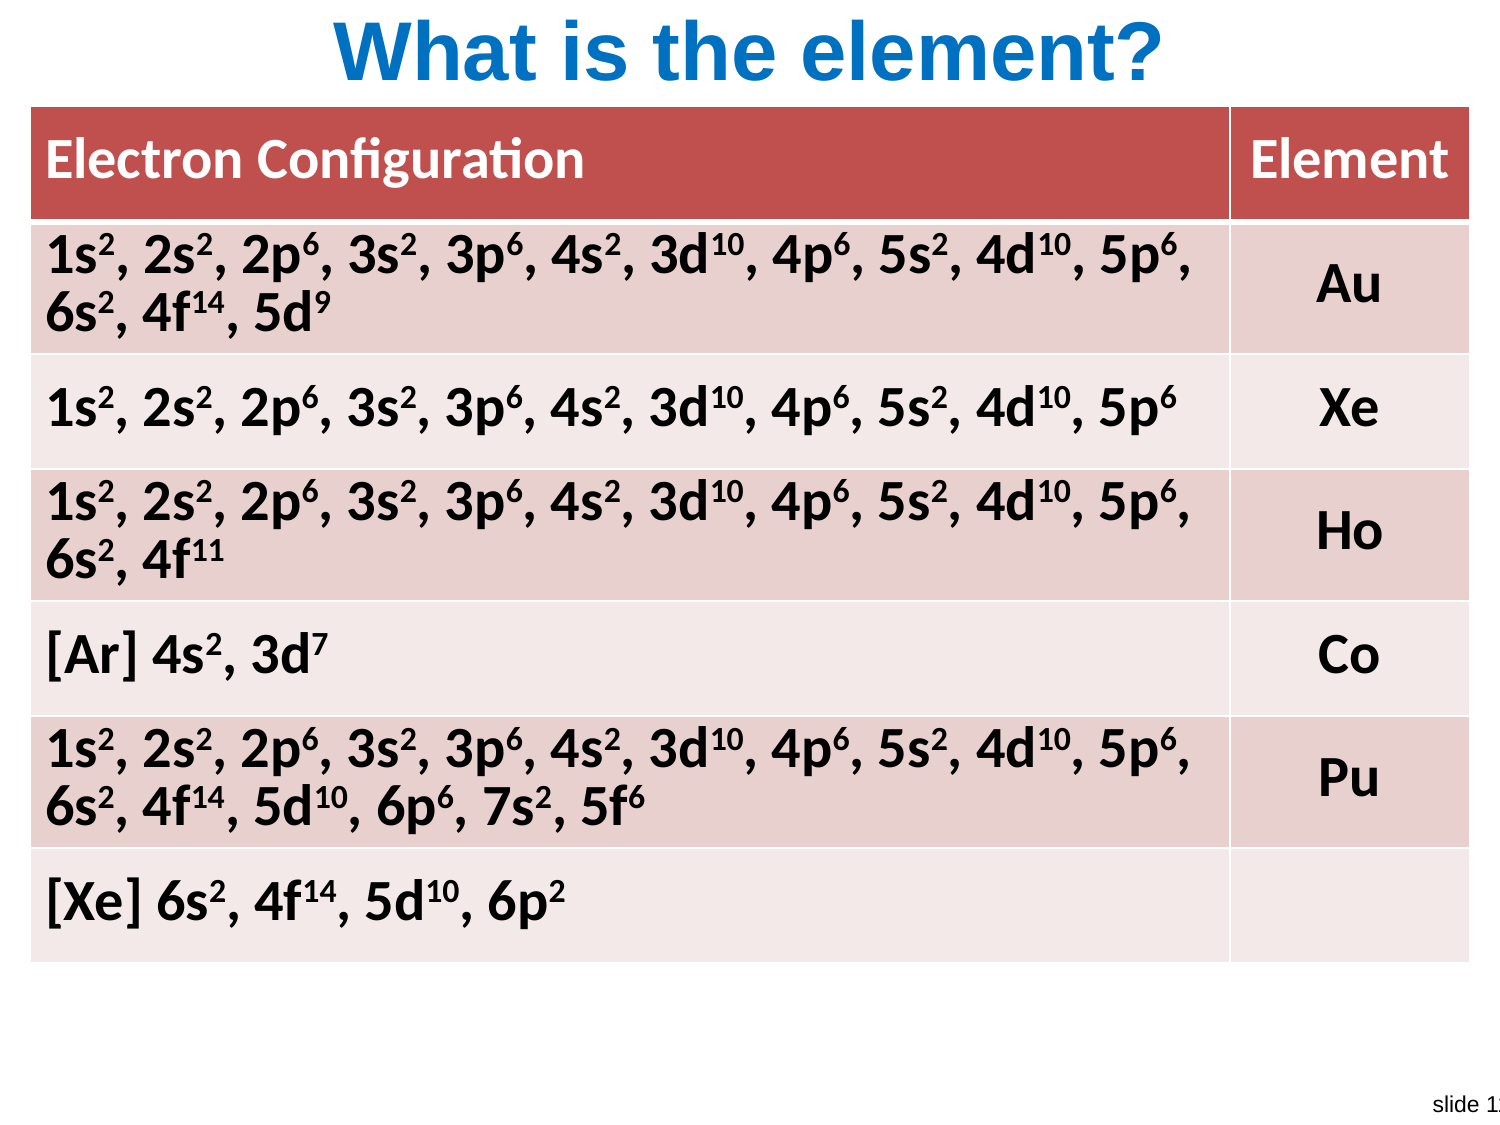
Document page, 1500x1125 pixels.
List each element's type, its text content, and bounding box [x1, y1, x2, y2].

table_header Electron Configuration [31, 107, 1229, 219]
table_cell 1s2, 2s2, 2p6, 3s2, 3p6, 4s2, 3d10, 4p6, 5s2, 4d10, 5p6, 6s2, 4f11 [31, 470, 1229, 600]
table_cell Co [1231, 602, 1469, 715]
table_cell Ho [1231, 470, 1469, 600]
table_cell Xe [1231, 355, 1469, 468]
table_cell 1s2, 2s2, 2p6, 3s2, 3p6, 4s2, 3d10, 4p6, 5s2, 4d10, 5p6, 6s2, 4f14, 5d9 [31, 225, 1229, 353]
title What is the element? [30, 0, 1470, 106]
table_cell [1231, 849, 1469, 962]
table_cell 1s2, 2s2, 2p6, 3s2, 3p6, 4s2, 3d10, 4p6, 5s2, 4d10, 5p6, 6s2, 4f14, 5d10, 6p6, 7s2, 5f6 [31, 717, 1229, 847]
table_header Element [1231, 107, 1469, 219]
table_cell [Xe] 6s2, 4f14, 5d10, 6p2 [31, 849, 1229, 962]
table_cell [Ar] 4s2, 3d7 [31, 602, 1229, 715]
table_cell 1s2, 2s2, 2p6, 3s2, 3p6, 4s2, 3d10, 4p6, 5s2, 4d10, 5p6 [31, 355, 1229, 468]
table_cell Au [1231, 225, 1469, 353]
table_cell Pu [1231, 717, 1469, 847]
